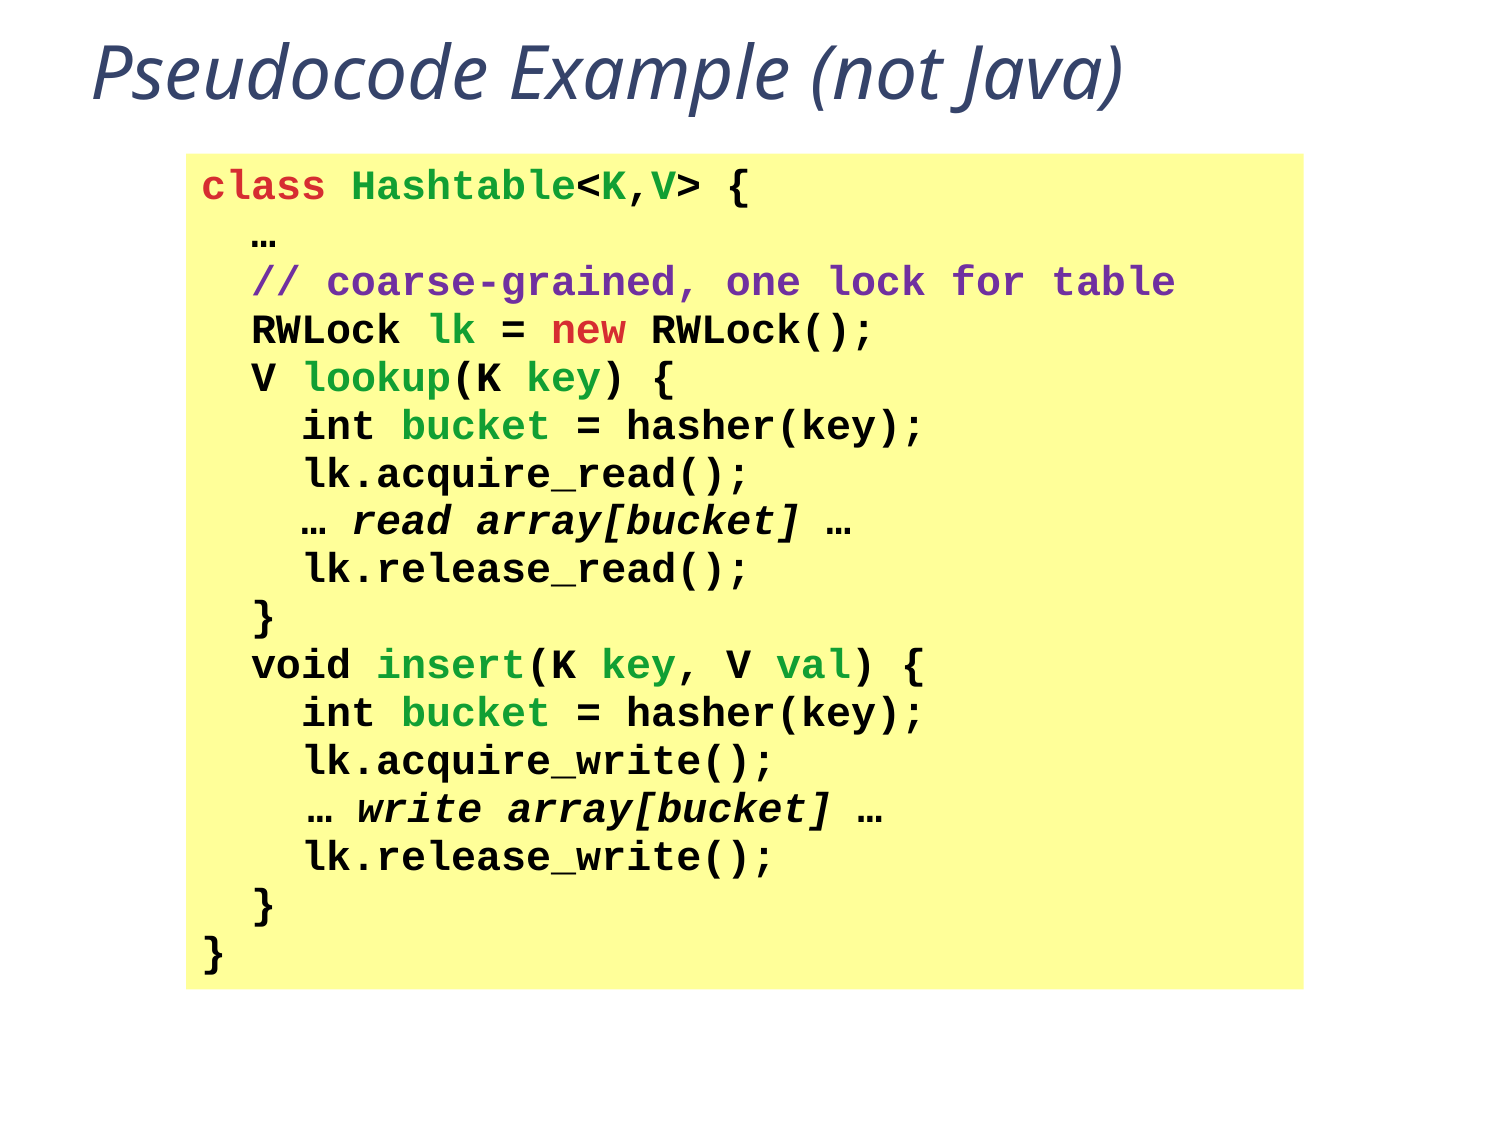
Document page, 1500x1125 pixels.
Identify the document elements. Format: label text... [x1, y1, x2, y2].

title Pseudocode Example (not Java) [75, 24, 1463, 105]
text_box class Hashtable<K,V> { … // coarse-grained, one lock for table RWLock lk = new RWLock(); V lookup(K key) { int bucket = hasher(key); lk.acquire_read(); … read array[bucket] … lk.release_read(); } void insert(K key, V val) { int bucket = hasher(key); lk.acquire_write(); … write array[bucket] … lk.release_write(); } } [186, 153, 1304, 990]
